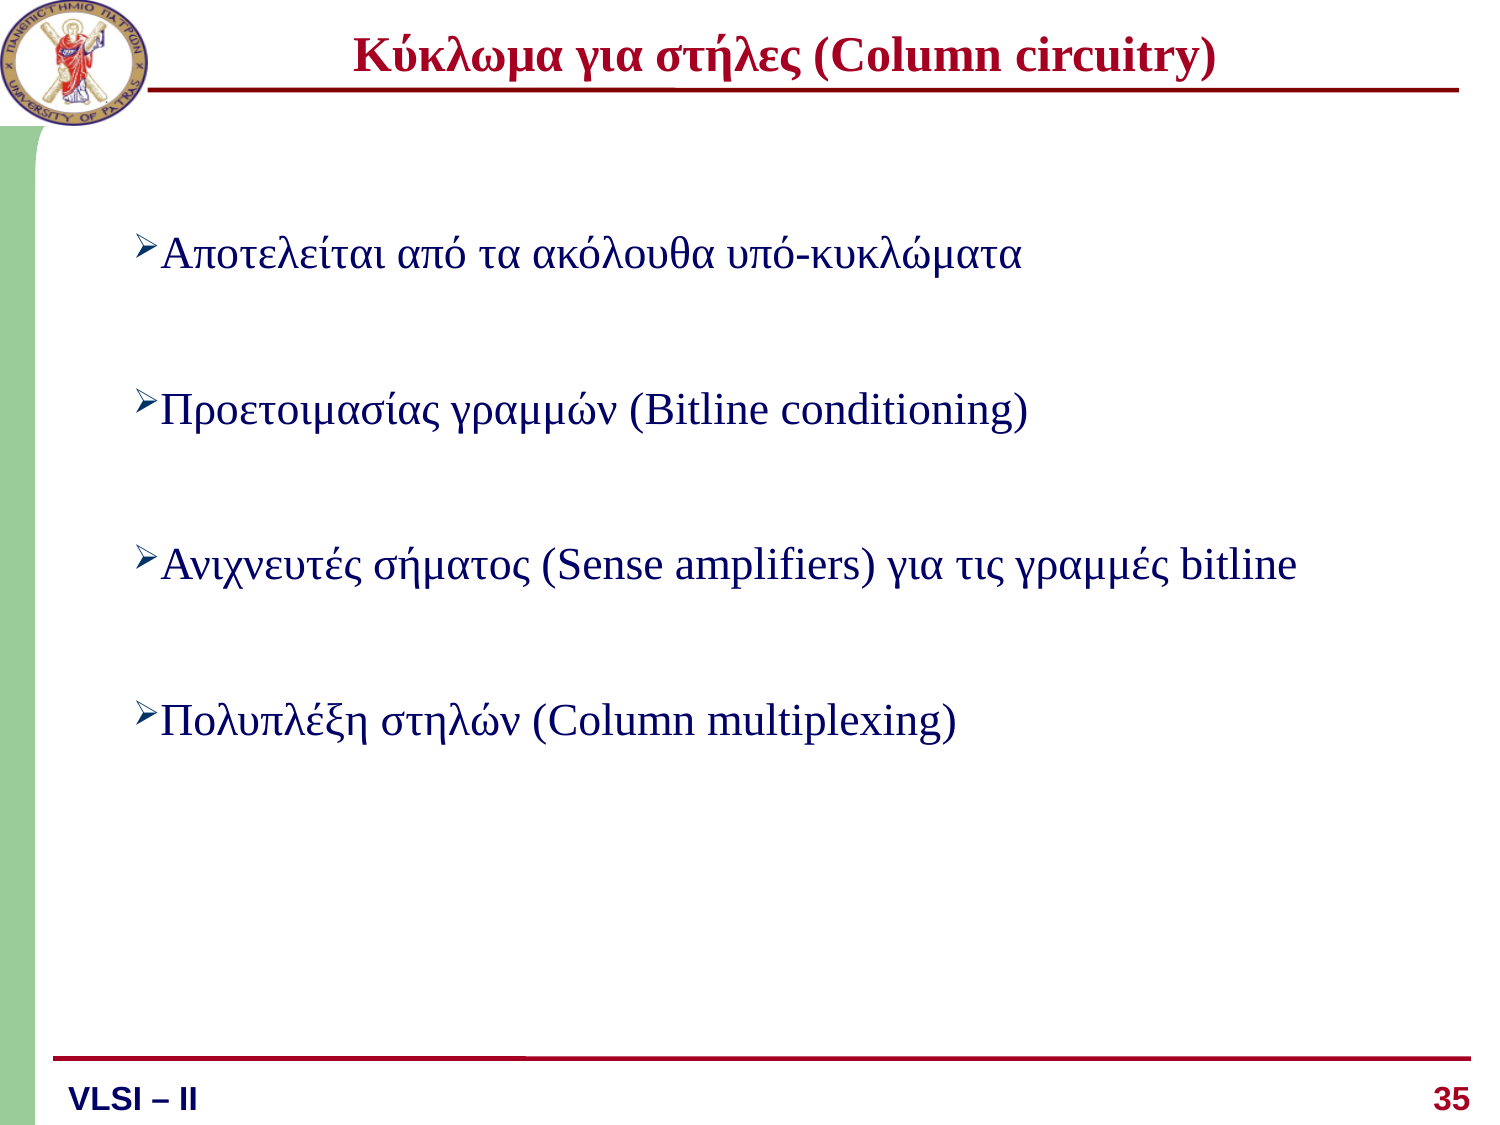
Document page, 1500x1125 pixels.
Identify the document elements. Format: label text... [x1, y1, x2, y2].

list Αποτελείται από τα ακόλουθα υπό-κυκλώματα Προετοιμασίας γραμμών (Bitline conditioning) Ανιχνευτές σήματος (Sense amplifiers) για τις γραμμές bitline Πολυπλέξη στηλών (Column multiplexing) [88, 137, 1447, 999]
title Κύκλωμα για στήλες (Column circuitry) [112, 19, 1459, 91]
footer VLSI – ΙI [53, 1065, 1403, 1125]
picture [0, 0, 148, 126]
slide_number 35 [1403, 1044, 1500, 1125]
